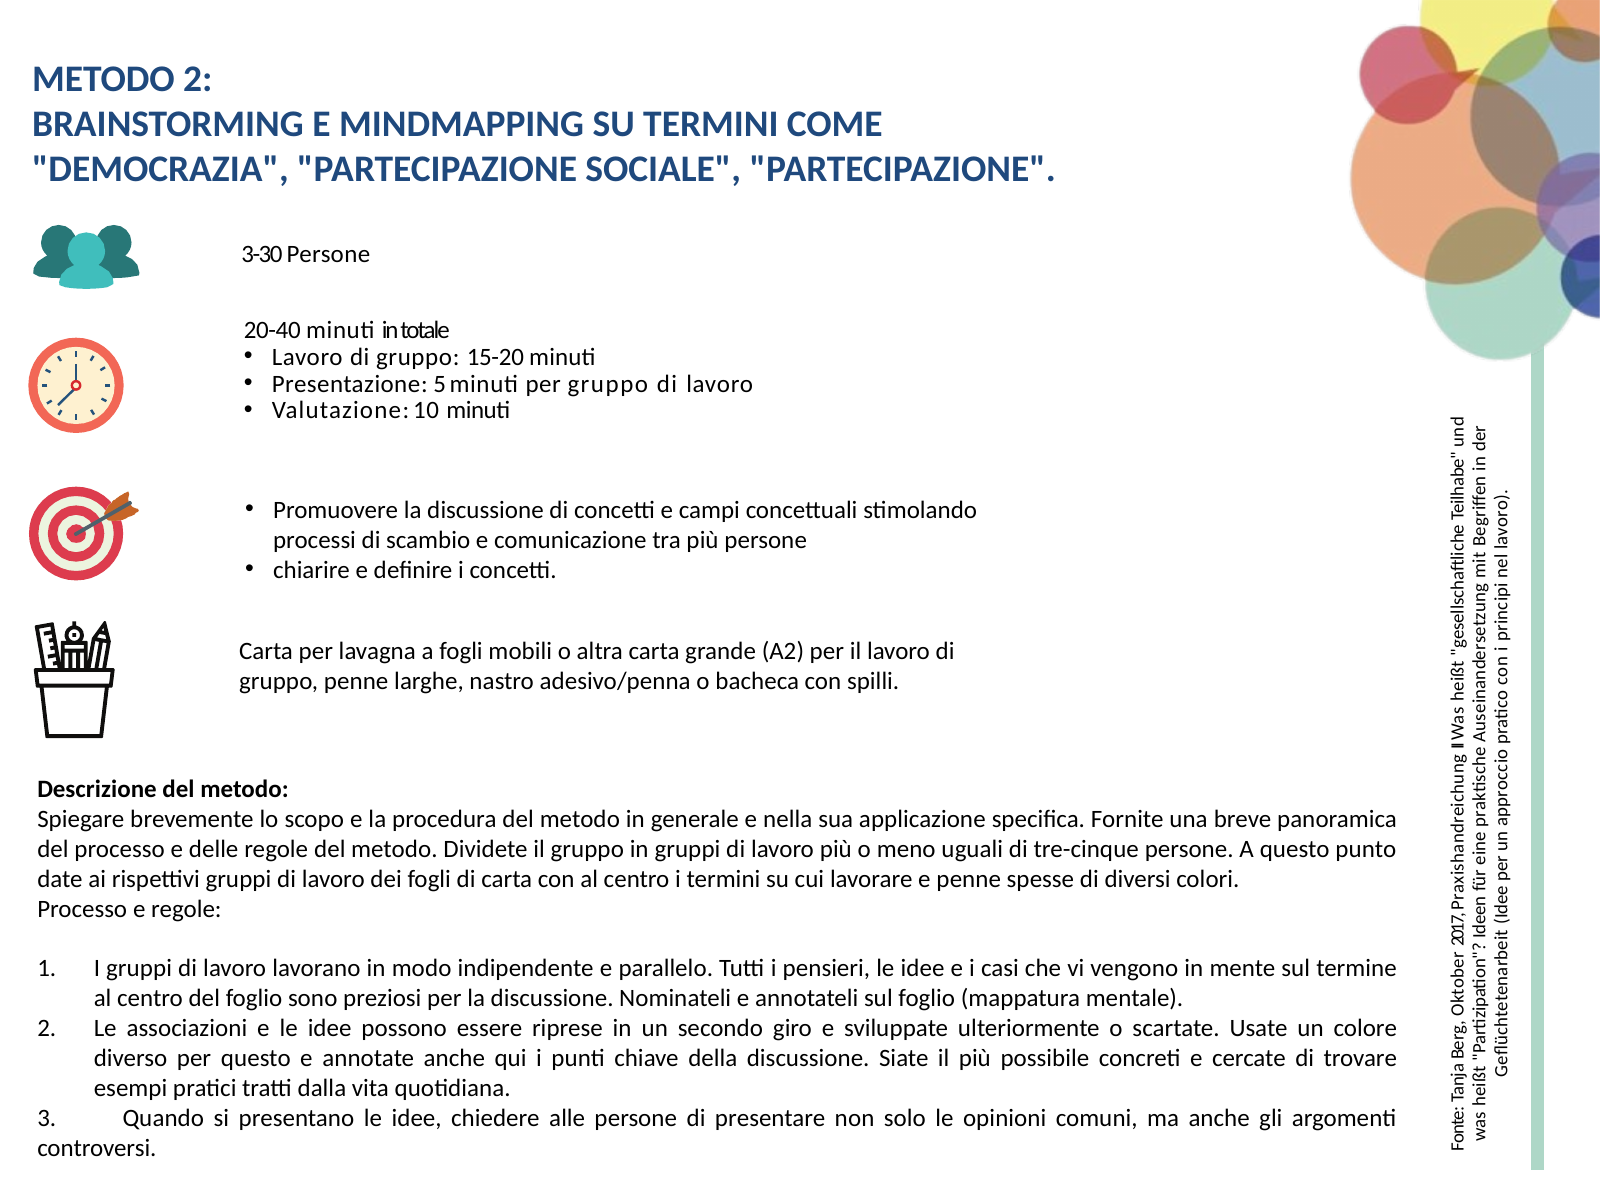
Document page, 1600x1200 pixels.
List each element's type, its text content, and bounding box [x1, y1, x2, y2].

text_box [28, 486, 139, 581]
text_box METODO 2: BRAINSTORMING E MINDMAPPING SU TERMINI COME "DEMOCRAZIA", "PARTECIPAZIONE SOCIALE", "PARTECIPAZIONE". [32, 14, 1109, 235]
text_box [33, 621, 115, 739]
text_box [28, 337, 124, 434]
text_box Descrizione del metodo: Spiegare brevemente lo scopo e la procedura del metodo in generale e nella sua applicazione specifica. Fornite una breve panoramica del processo e delle regole del metodo. Dividete il gruppo in gruppi di lavoro più o meno uguali di tre-cinque persone. A questo punto date ai rispettivi gruppi di lavoro dei fogli di carta con al centro i termini su cui lavorare e penne spesse di diversi colori. Processo e regole: I gruppi di lavoro lavorano in modo indipendente e parallelo. Tutti i pensieri, le idee e i casi che vi vengono in mente sul termine al centro del foglio sono preziosi per la discussione. Nominateli e annotateli sul foglio (mappatura mentale). Le associazioni e le idee possono essere riprese in un secondo giro e sviluppate ulteriormente o scartate. Usate un colore diverso per questo e annotate anche qui i punti chiave della discussione. Siate il più possibile concreti e cercate di trovare esempi pratici tratti dalla vita quotidiana. 3. Quando si presentano le idee, chiedere alle persone di presentare non solo le opinioni comuni, ma anche gli argomenti controversi. [37, 766, 1400, 1200]
text_box Carta per lavagna a fogli mobili o altra carta grande (A2) per il lavoro di gruppo, penne larghe, nastro adesivo/penna o bacheca con spilli. [224, 627, 1030, 702]
picture [1216, 0, 1600, 499]
text_box Promuovere la discussione di concetti e campi concettuali stimolando processi di scambio e comunicazione tra più persone chiarire e definire i concetti. [230, 455, 1036, 591]
text_box Fonte: Tanja Berg, Oktober 2017, Praxishandreichung II Was heißt "gesellschaftliche Teilhabe" und was heißt "Partizipation"? Ideen für eine praktische Auseinandersetzung mit Begriffen in der Geflüchtetenarbeit (Idee per un approccio pratico con i principi nel lavoro). [1445, 500, 1515, 1171]
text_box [32, 224, 140, 290]
text_box 3-30 Persone 20-40 minuti in totale Lavoro di gruppo: 15-20 minuti Presentazione: 5 minuti per gruppo di lavoro Valutazione: 10 minuti [239, 235, 1027, 424]
